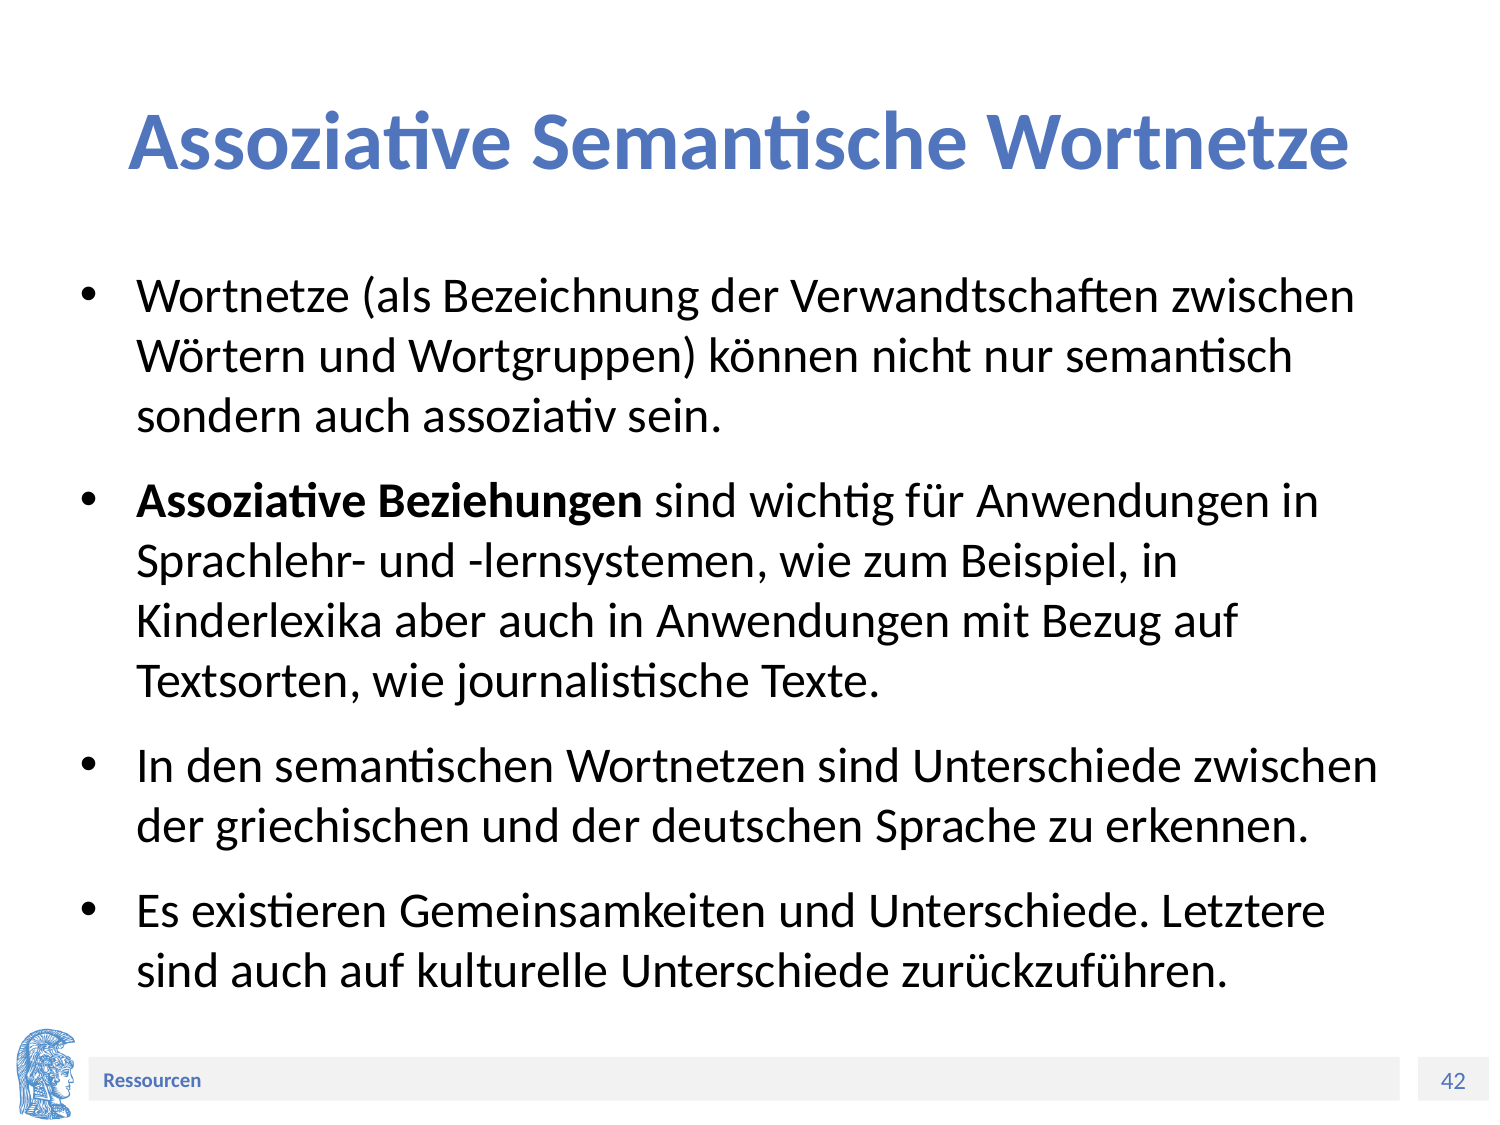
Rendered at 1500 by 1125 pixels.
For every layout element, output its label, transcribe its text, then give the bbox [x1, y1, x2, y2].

picture [9, 1025, 81, 1120]
title Assoziative Semantische Wortnetze [64, 42, 1415, 231]
list Wortnetze (als Bezeichnung der Verwandtschaften zwischen Wörtern und Wortgruppen) können nicht nur semantisch sondern auch assoziativ sein. Assoziative Beziehungen sind wichtig für Anwendungen in Sprachlehr- und -lernsystemen, wie zum Beispiel, in Kinderlexika aber auch in Anwendungen mit Bezug auf Textsorten, wie journalistische Texte. In den semantischen Wortnetzen sind Unterschiede zwischen der griechischen und der deutschen Sprache zu erkennen. Es existieren Gemeinsamkeiten und Unterschiede. Letztere sind auch auf kulturelle Unterschiede zurückzuführen. [64, 255, 1415, 1118]
